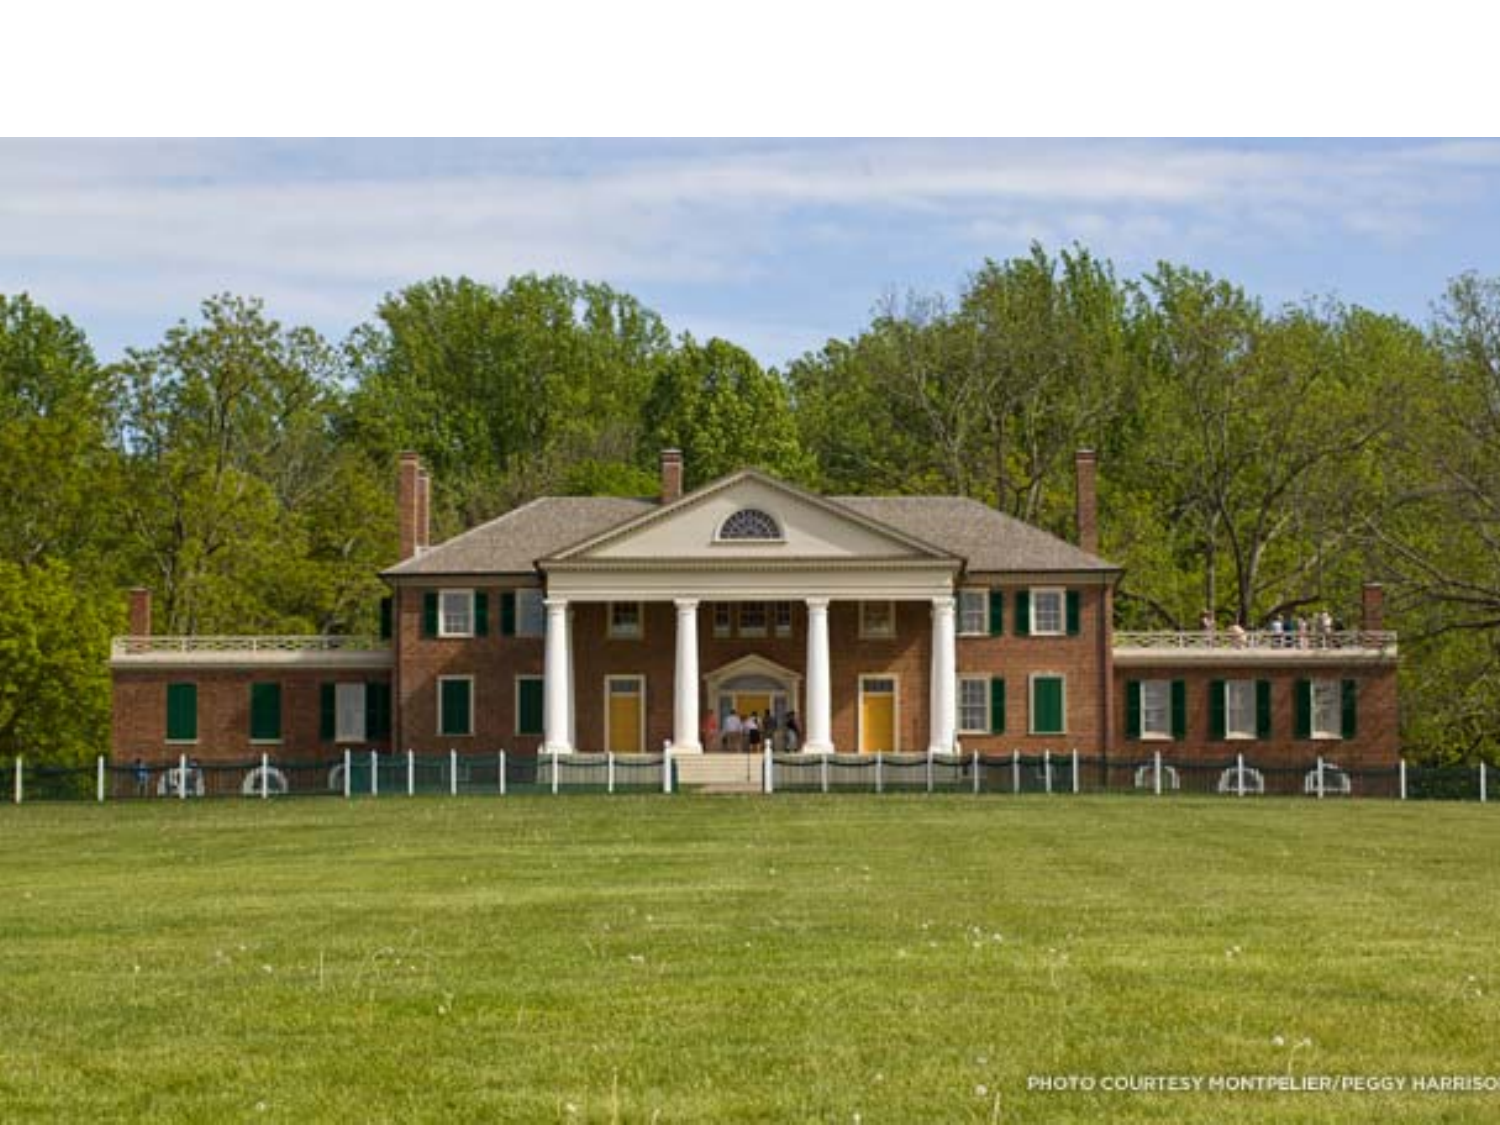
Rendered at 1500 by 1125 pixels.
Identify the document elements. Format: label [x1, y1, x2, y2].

picture [0, 137, 1500, 1125]
